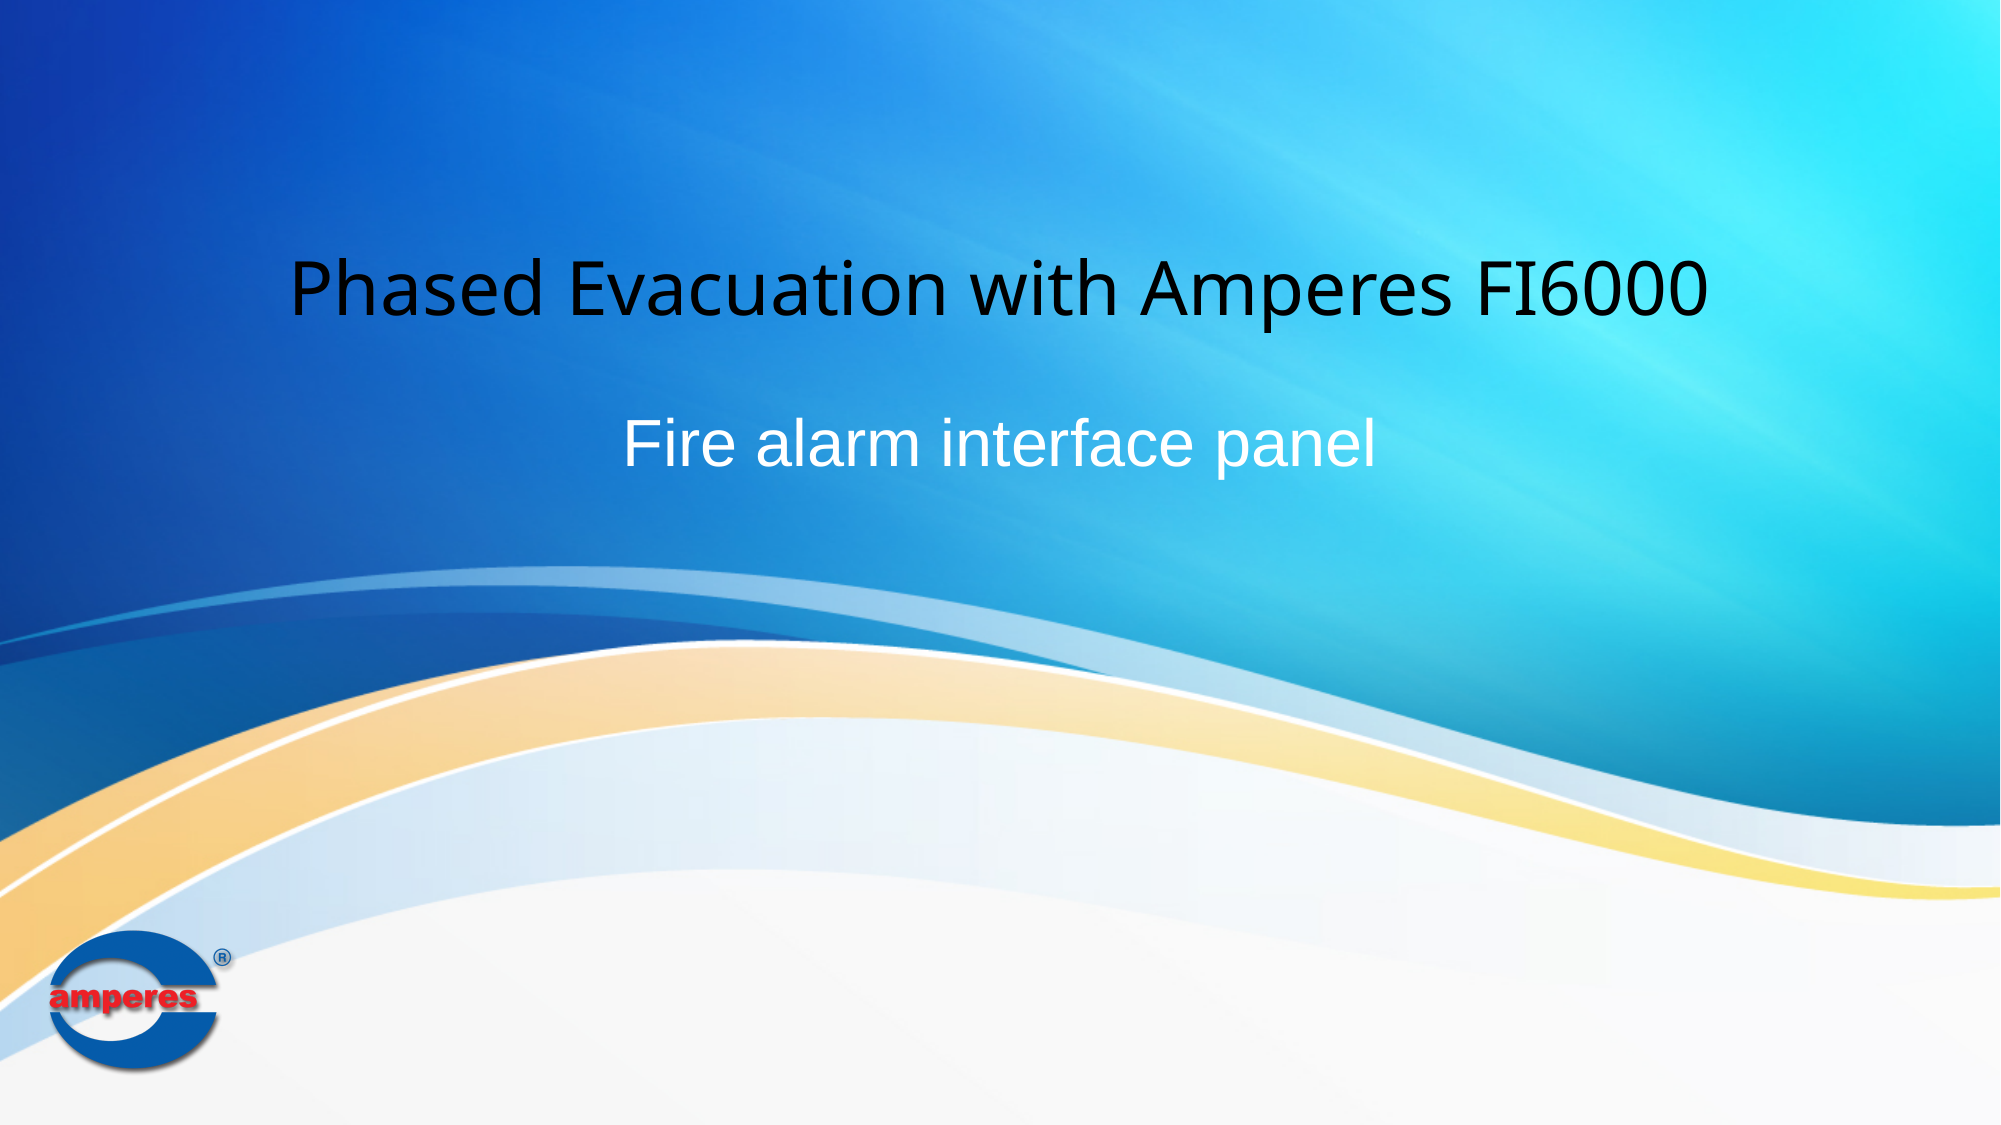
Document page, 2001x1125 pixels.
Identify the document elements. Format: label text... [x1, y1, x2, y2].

picture [0, 0, 2001, 1125]
subtitle Fire alarm interface panel [102, 392, 1899, 681]
title Phased Evacuation with Amperes FI6000 [102, 196, 1898, 375]
